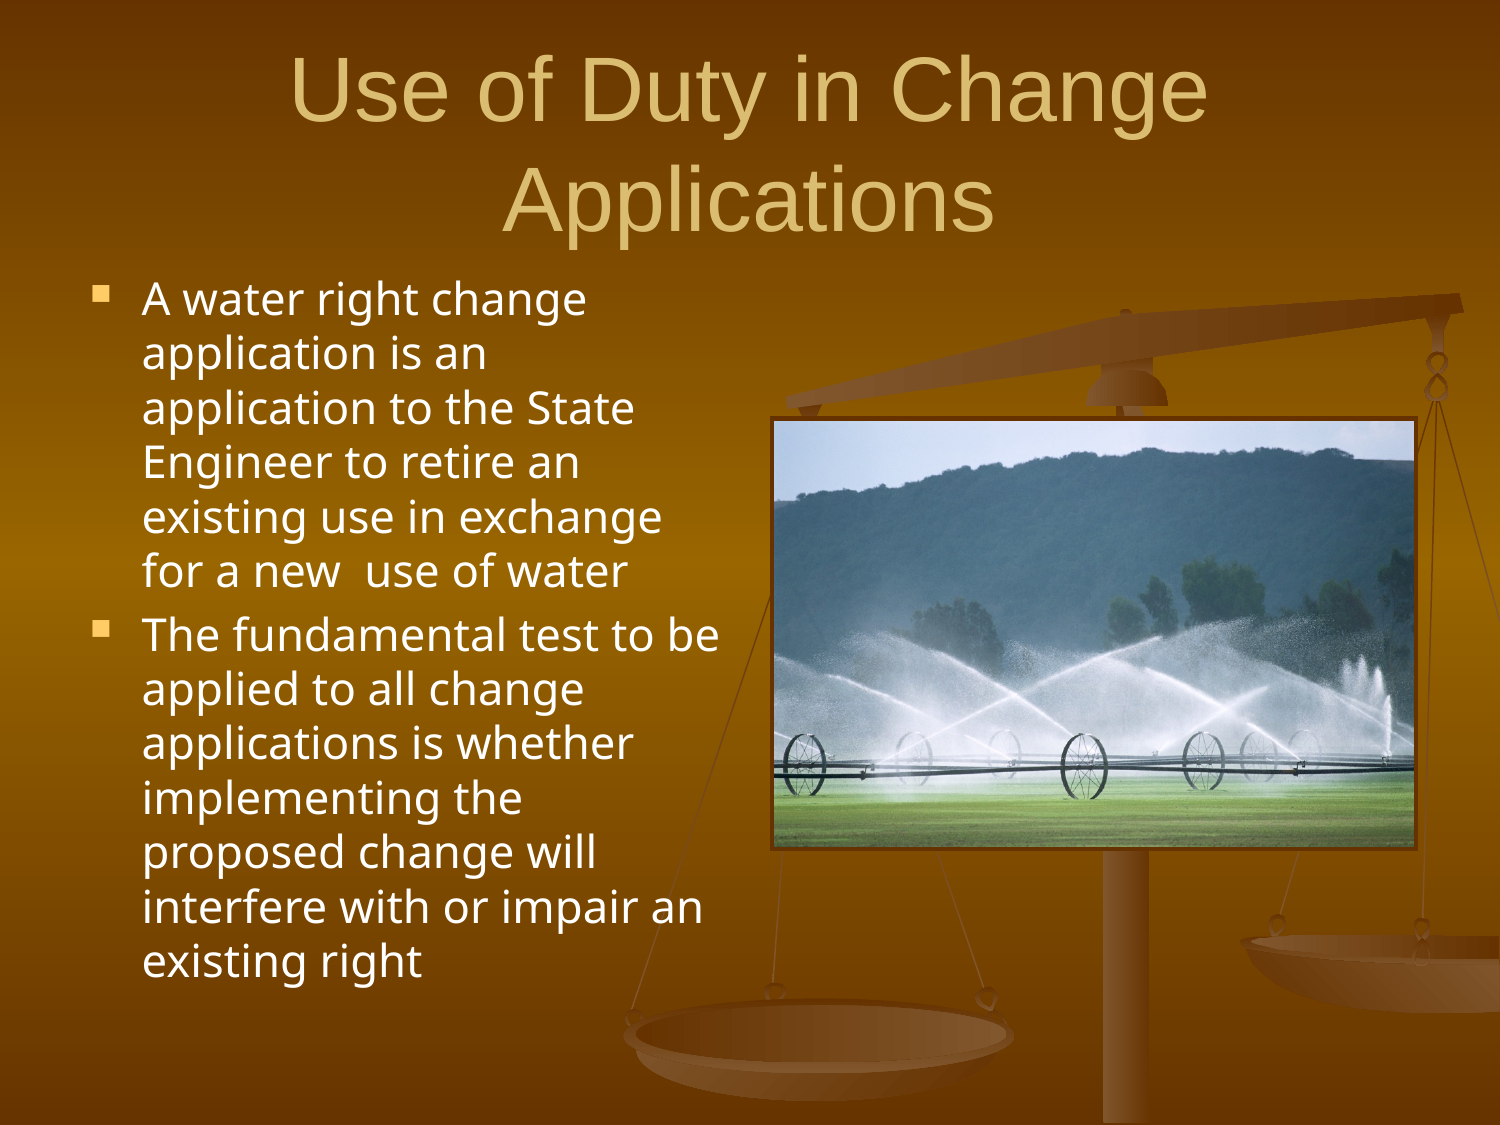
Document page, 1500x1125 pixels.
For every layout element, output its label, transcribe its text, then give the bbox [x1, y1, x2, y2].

list A water right change application is an application to the State Engineer to retire an existing use in exchange for a new use of water The fundamental test to be applied to all change applications is whether implementing the proposed change will interfere with or impair an existing right [75, 262, 738, 1006]
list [773, 420, 1414, 848]
title Use of Duty in Change Applications [75, 45, 1425, 234]
